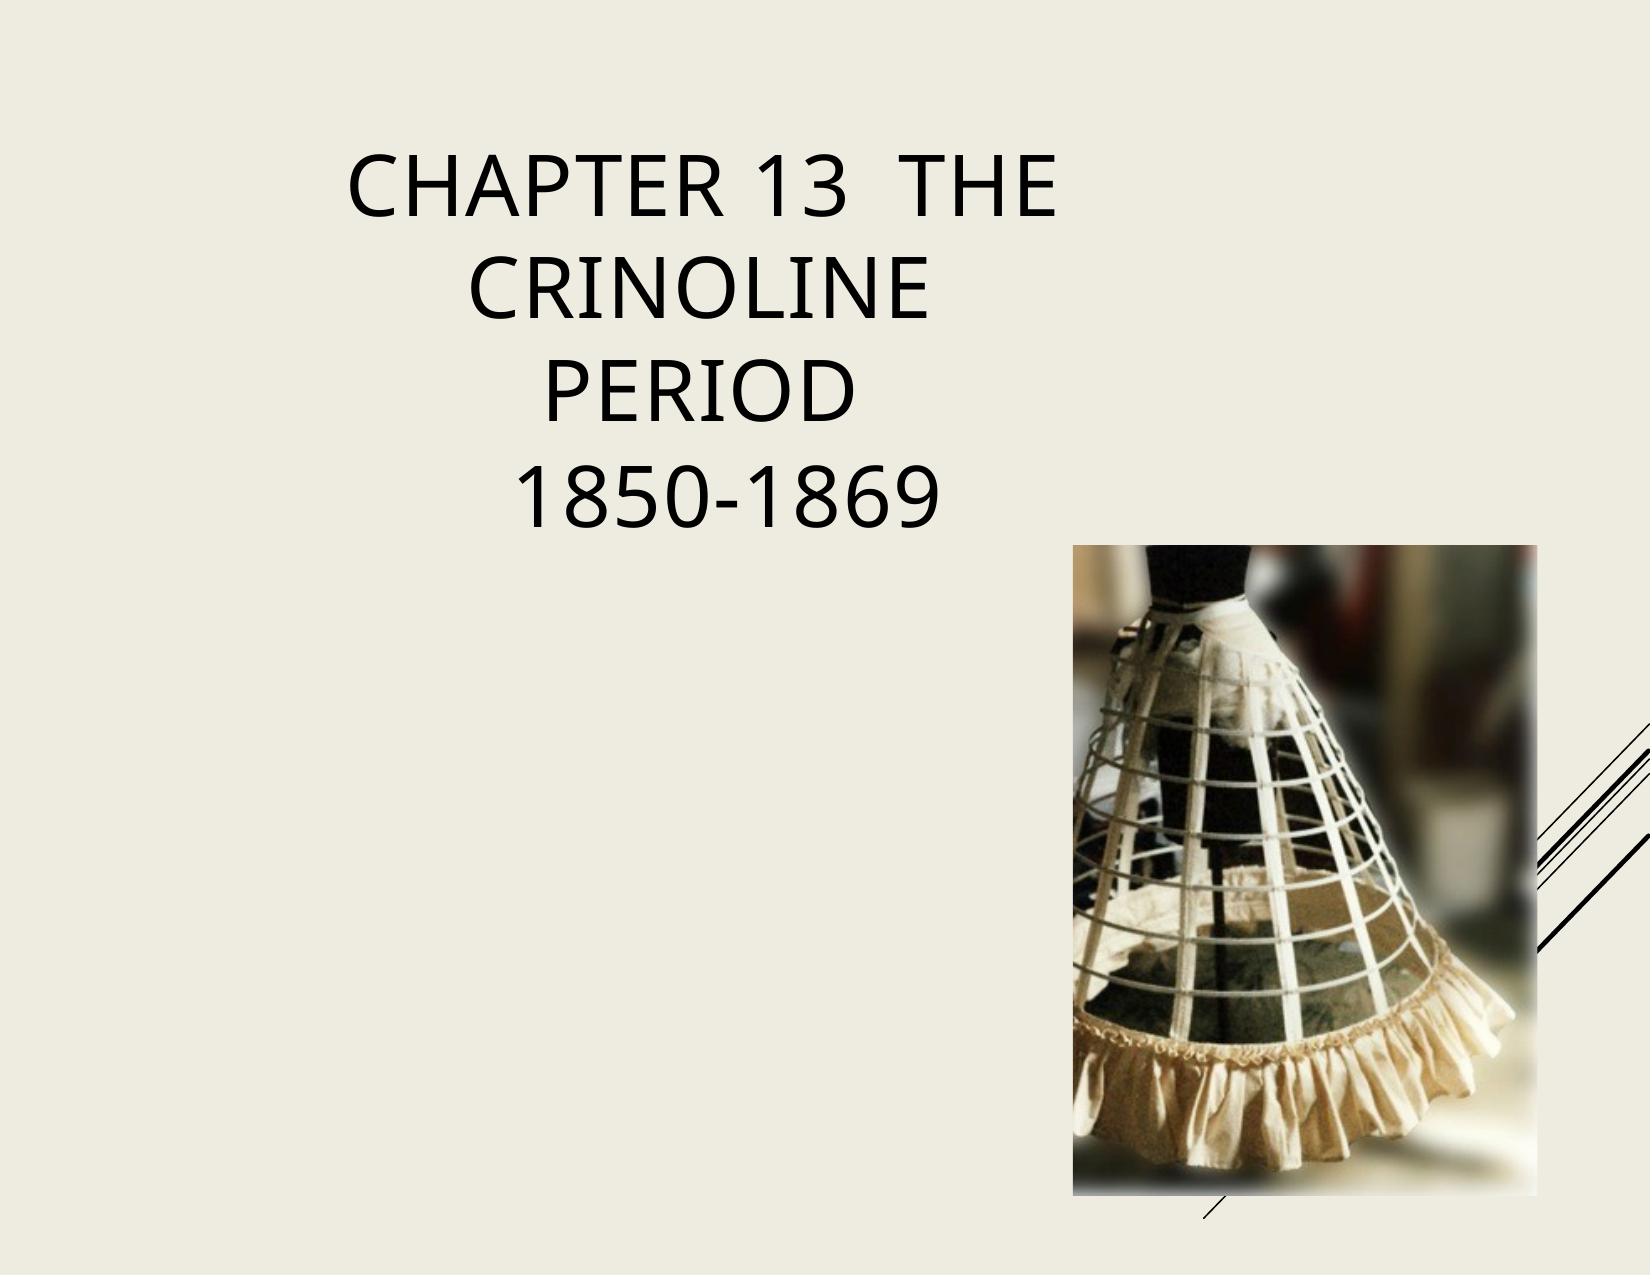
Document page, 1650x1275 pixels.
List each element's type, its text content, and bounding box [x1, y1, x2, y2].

text_box [1072, 545, 1538, 1196]
text_box Chapter 13 The Crinoline Period 1850-1869 [331, 130, 1071, 458]
